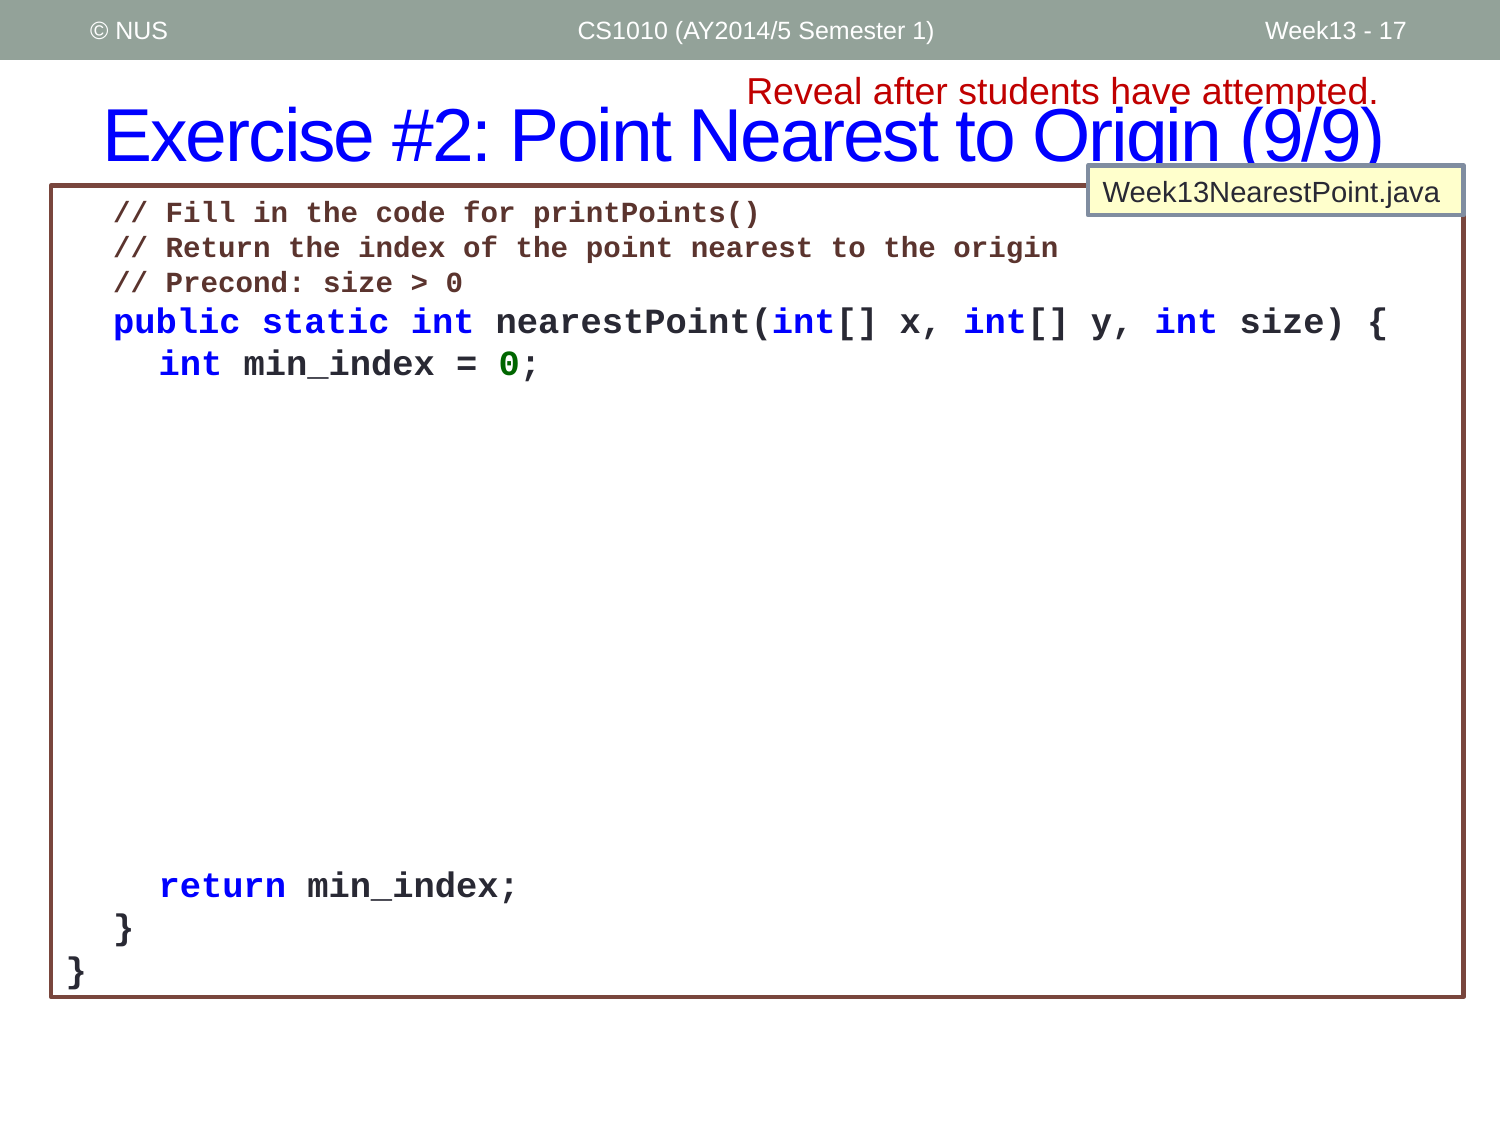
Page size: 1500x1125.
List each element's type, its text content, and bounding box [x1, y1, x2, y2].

title Exercise #2: Point Nearest to Origin (9/9) [87, 62, 1463, 162]
slide_number © NUS [75, 3, 550, 57]
text_box Reveal after students have attempted. [731, 59, 1405, 120]
footer CS1010 (AY2014/5 Semester 1) [562, 3, 1238, 57]
slide_number Week13 - 17 [1250, 3, 1425, 57]
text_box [50, 165, 1464, 1007]
